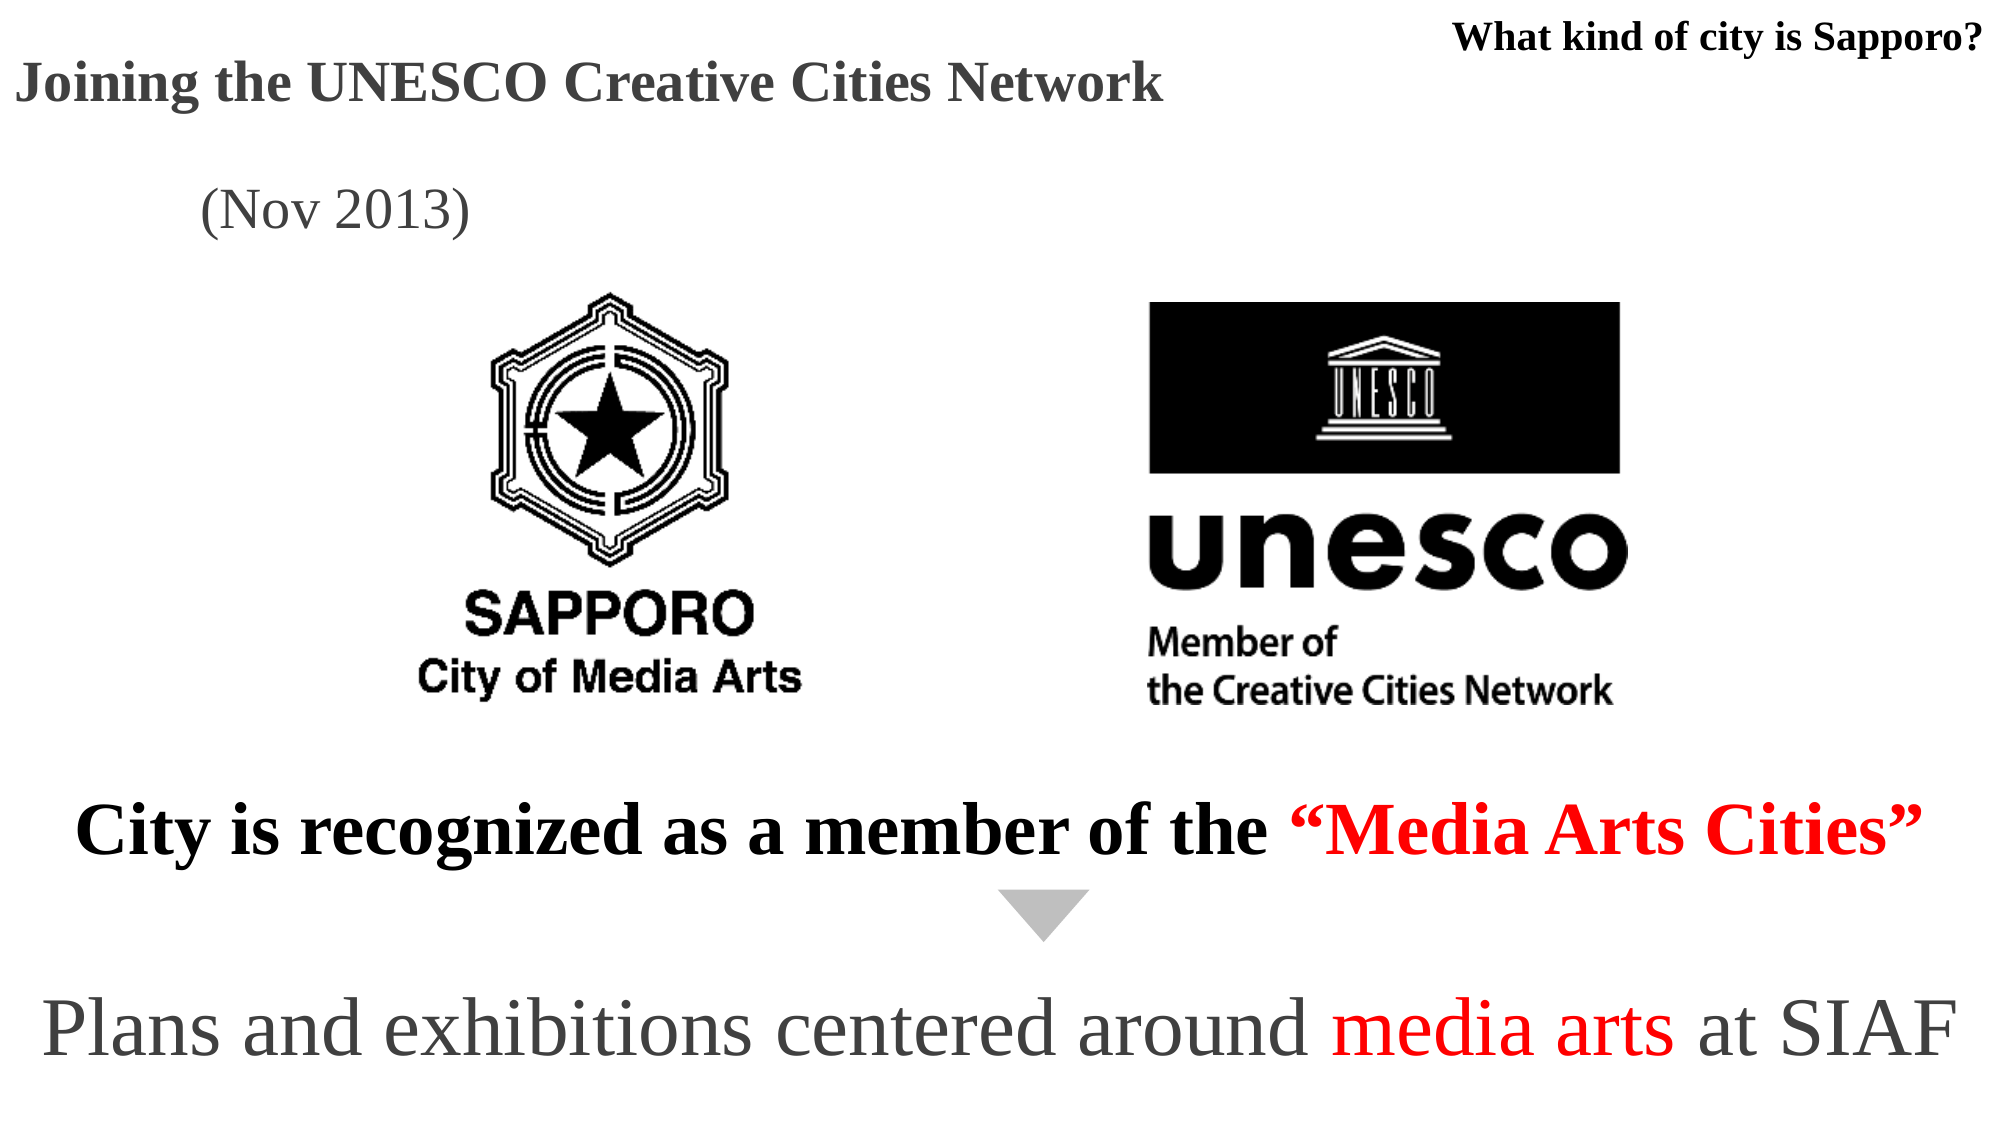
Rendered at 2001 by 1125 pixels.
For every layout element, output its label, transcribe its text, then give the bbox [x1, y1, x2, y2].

text_box Joining the UNESCO Creative Cities Network [0, 0, 1243, 123]
text_box [995, 888, 1092, 927]
picture [263, 258, 957, 749]
picture [1147, 302, 1628, 705]
text_box Plans and exhibitions centered around media arts at SIAF [0, 927, 2000, 1068]
text_box (Nov 2013) [61, 125, 611, 249]
text_box City is recognized as a member of the “Media Arts Cities” [0, 731, 2000, 873]
text_box What kind of city is Sapporo? [1436, 1, 2000, 67]
